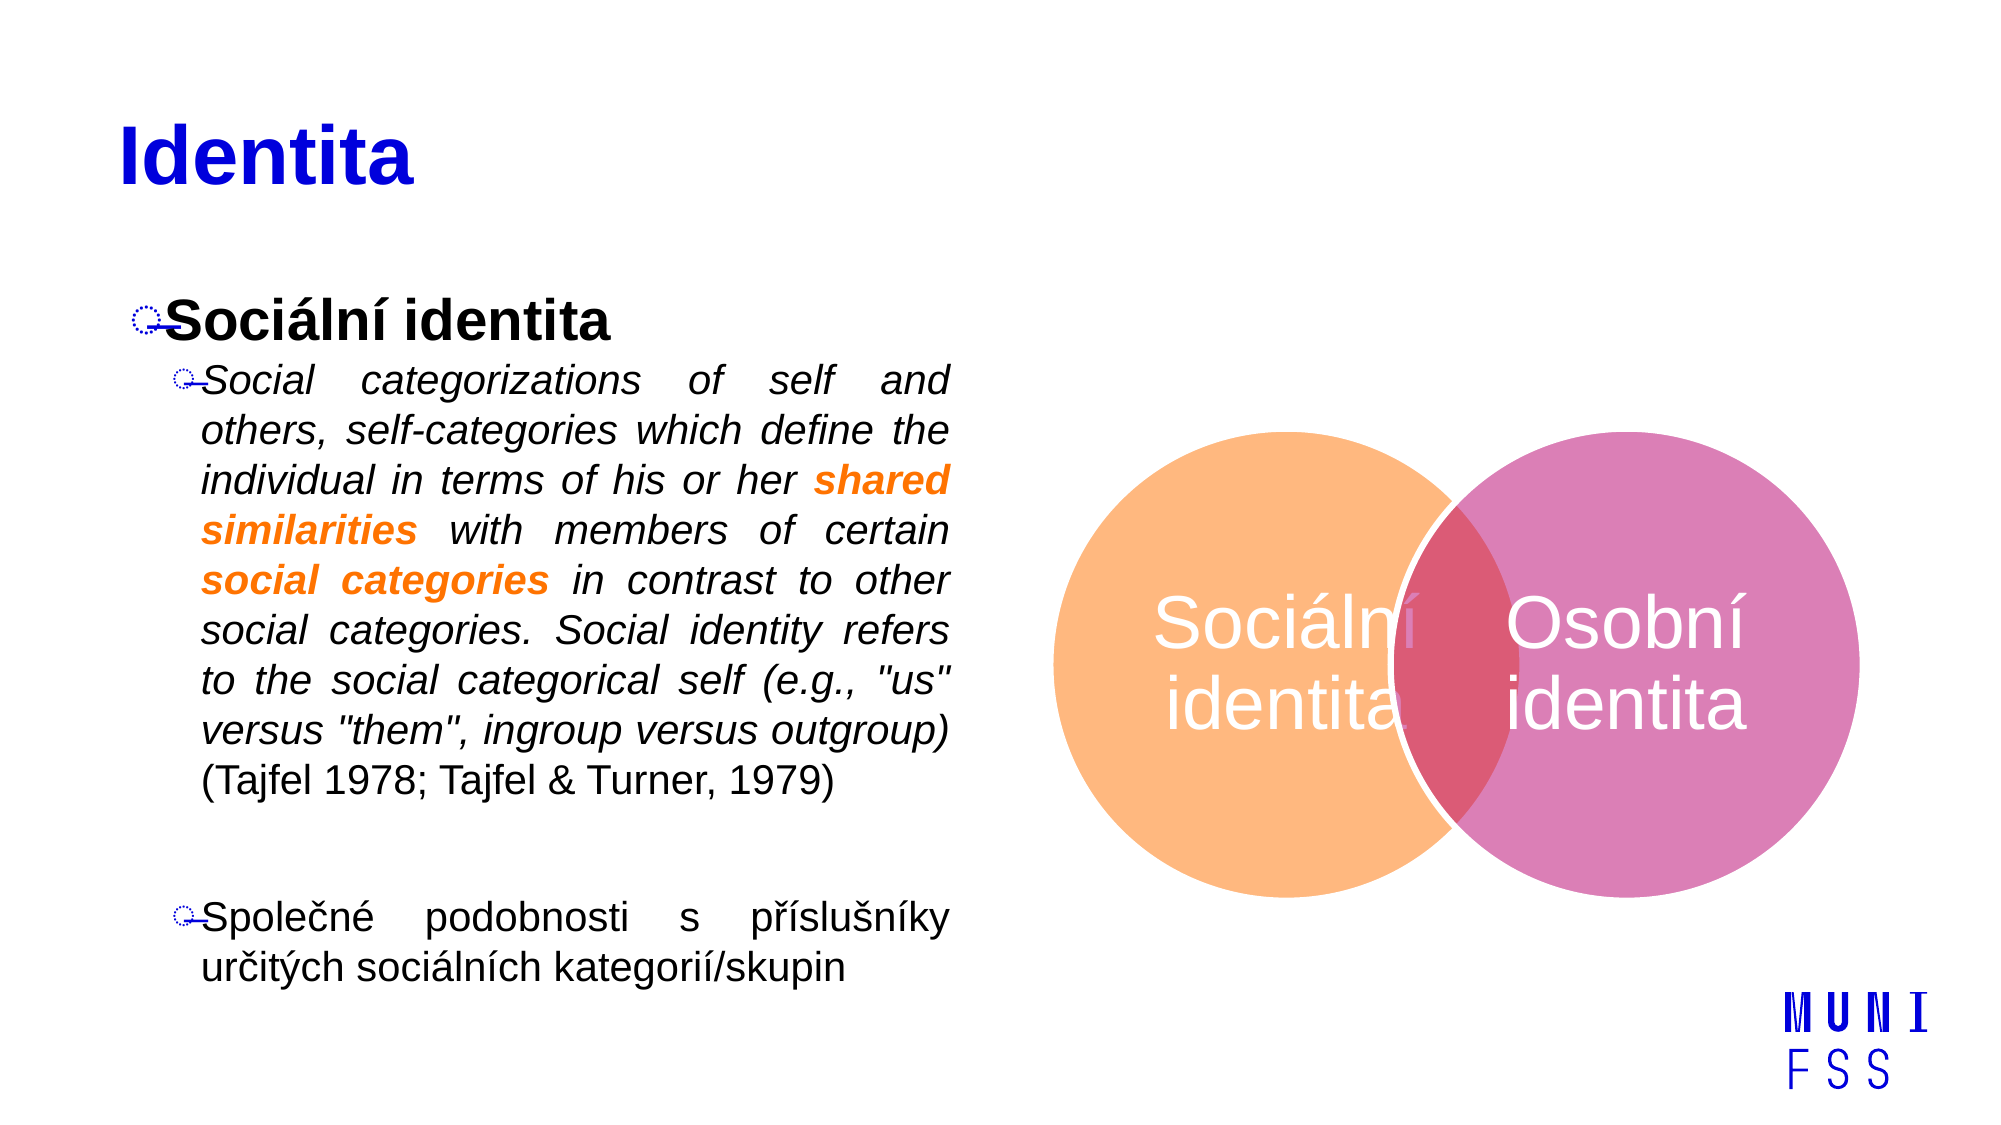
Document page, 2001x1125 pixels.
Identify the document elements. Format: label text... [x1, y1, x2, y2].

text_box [1030, 392, 1883, 937]
list Sociální identita Social categorizations of self and others, self-categories which define the individual in terms of his or her shared similarities with members of certain social categories in contrast to other social categories. Social identity refers to the social categorical self (e.g., "us" versus "them", ingroup versus outgroup) (Tajfel 1978; Tajfel & Turner, 1979) Společné podobnosti s příslušníky určitých sociálních kategorií/skupin [118, 277, 951, 957]
title Identita [118, 118, 1883, 193]
